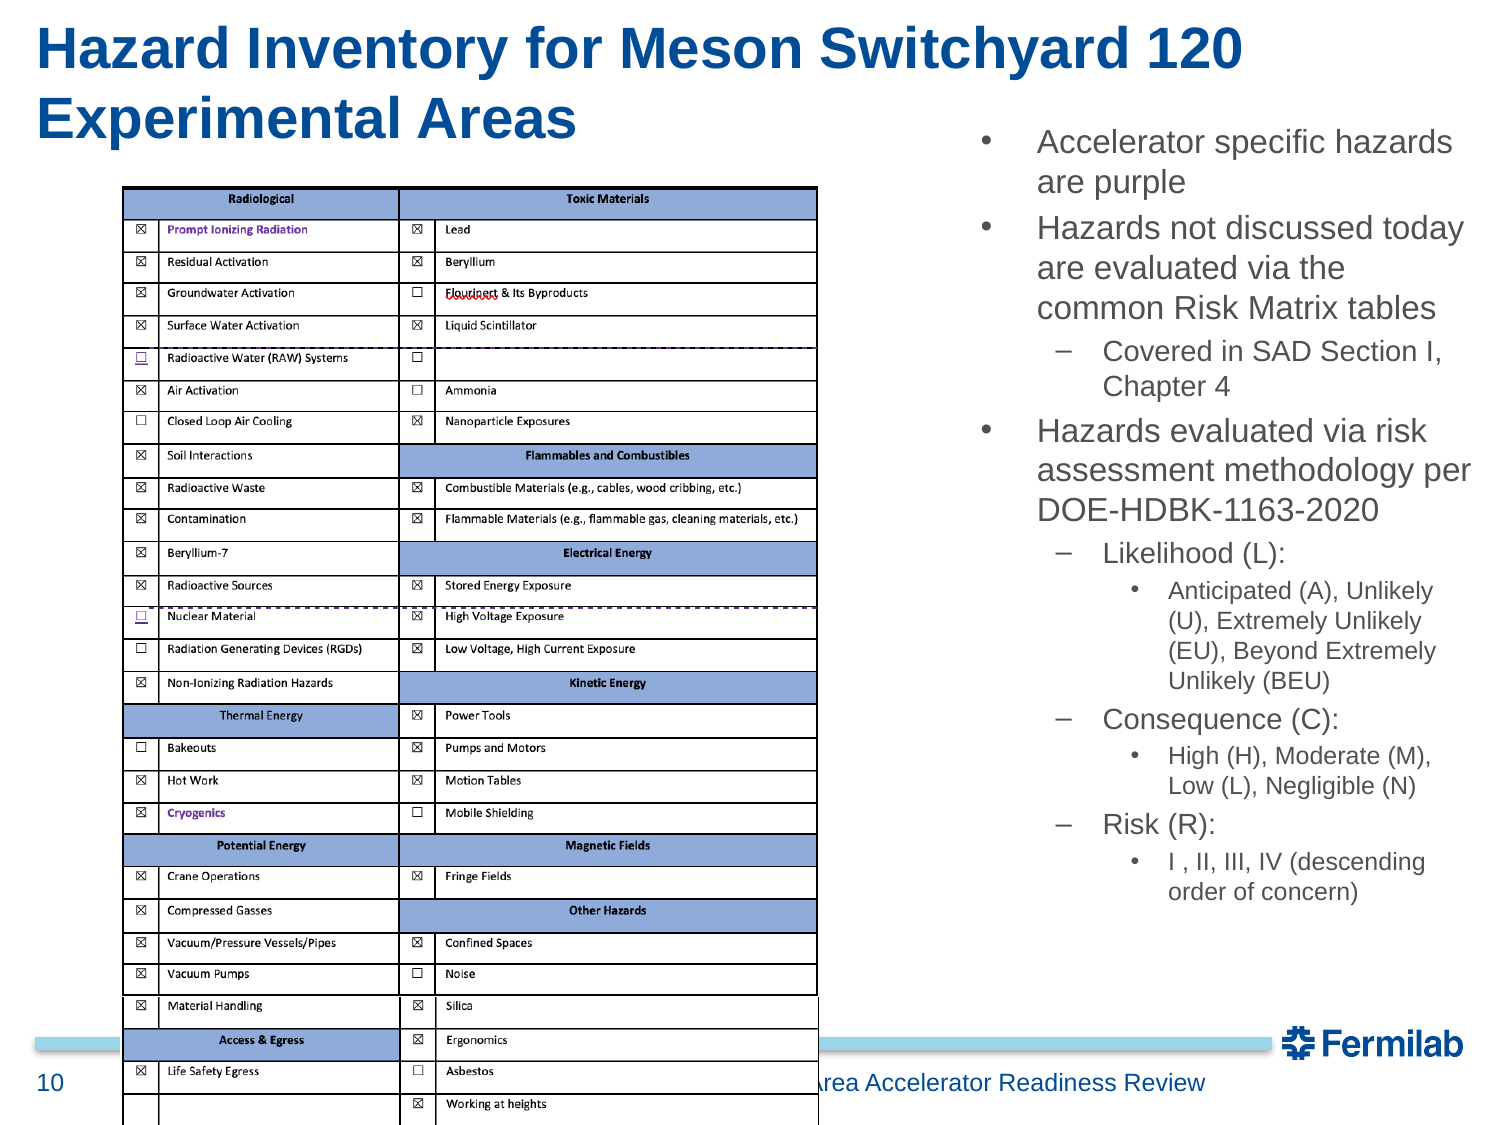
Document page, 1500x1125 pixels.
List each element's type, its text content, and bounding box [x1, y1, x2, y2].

footer Evan Niner | Meson Switchyard 120 Experimental Area Accelerator Readiness Review [824, 1066, 1279, 1107]
title Hazard Inventory for Meson Switchyard 120 Experimental Areas [36, 80, 1462, 151]
picture [120, 186, 819, 1125]
picture [1282, 1026, 1463, 1060]
slide_number 10 [36, 1066, 105, 1106]
list Accelerator specific hazards are purple Hazards not discussed today are evaluated via the common Risk Matrix tables Covered in SAD Section I, Chapter 4 Hazards evaluated via risk assessment methodology per DOE-HDBK-1163-2020 Likelihood (L): Anticipated (A), Unlikely (U), Extremely Unlikely (EU), Beyond Extremely Unlikely (BEU) Consequence (C): High (H), Moderate (M), Low (L), Negligible (N) Risk (R): I , II, III, IV (descending order of concern) [980, 120, 1479, 932]
